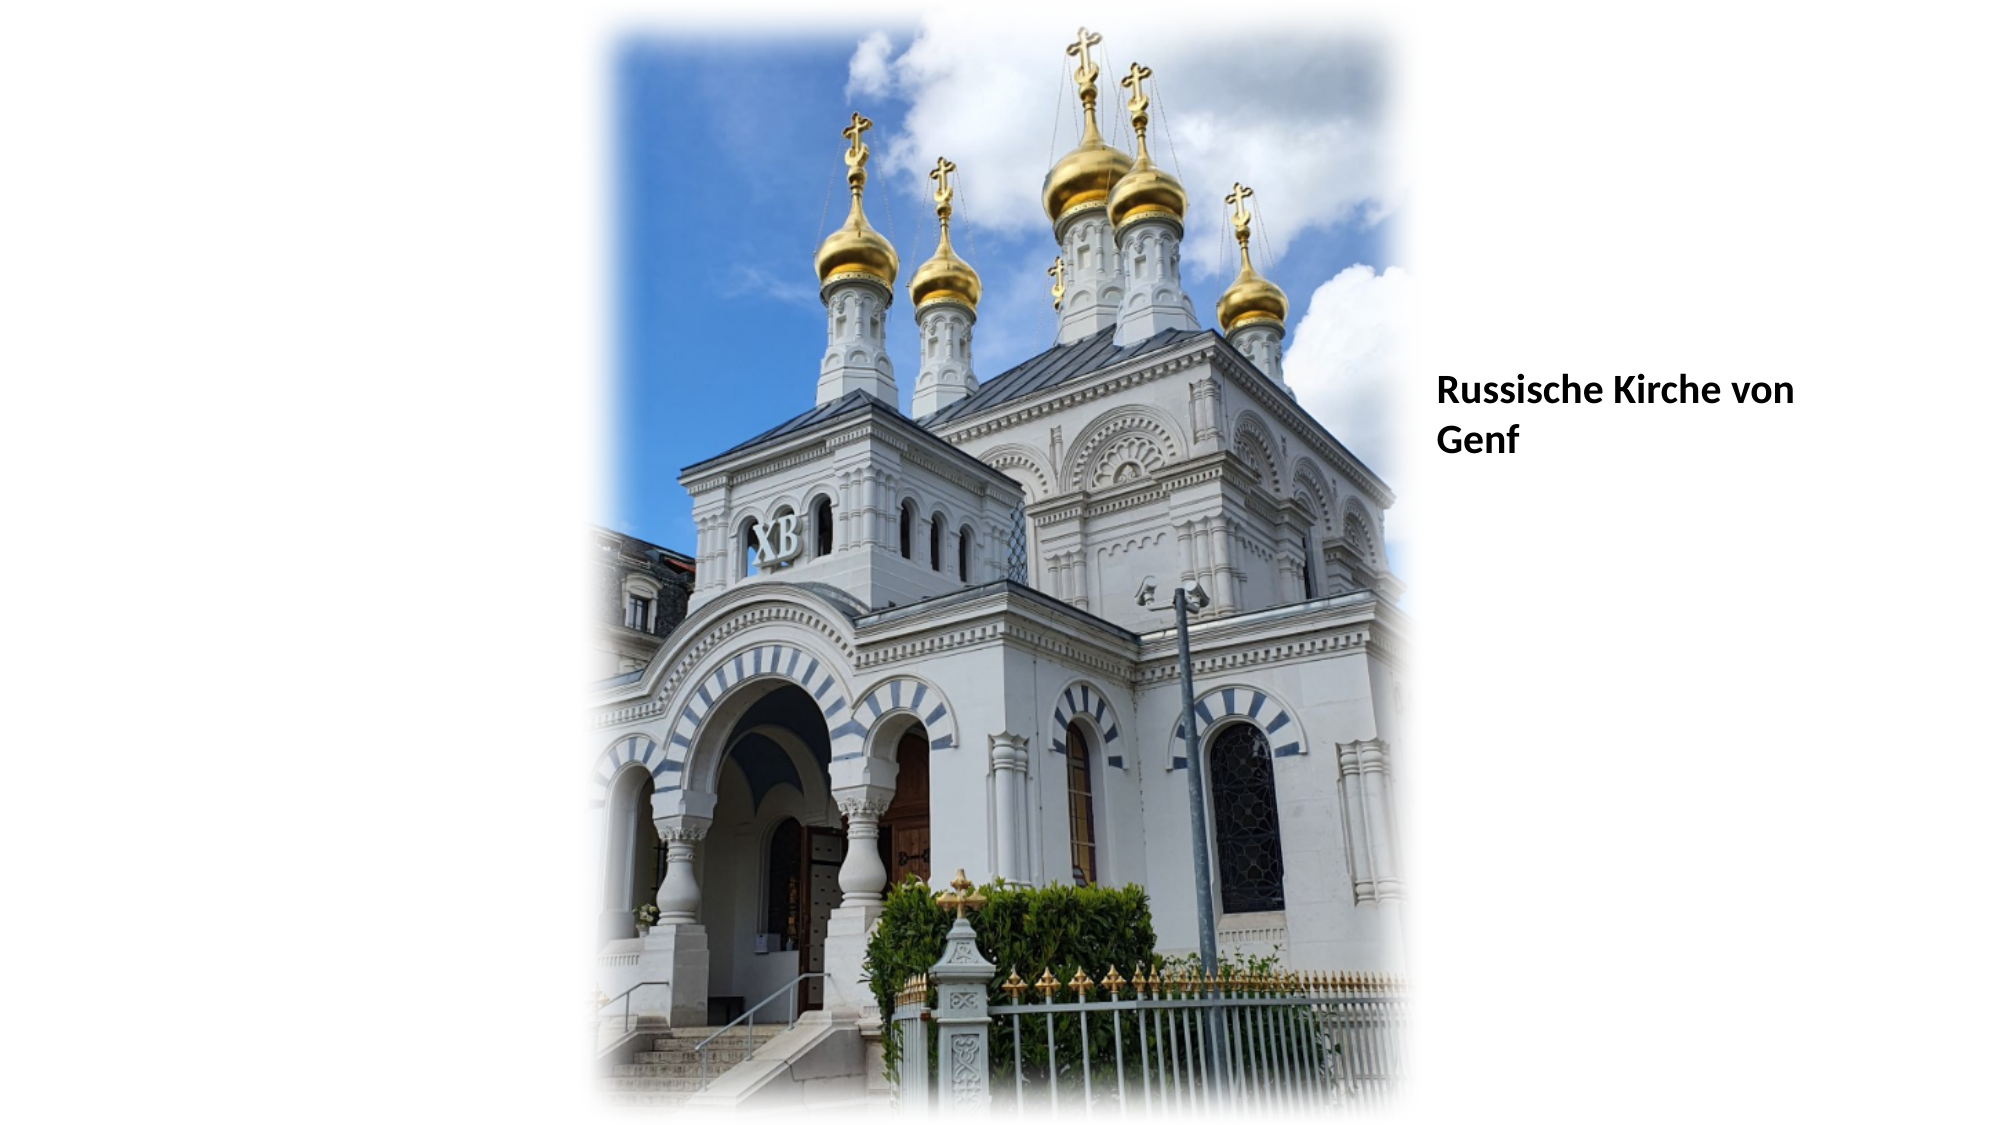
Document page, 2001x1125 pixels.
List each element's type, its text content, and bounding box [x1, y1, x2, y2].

picture [437, 59, 1563, 1066]
text_box Russische Kirche von Genf [1563, 354, 1903, 470]
